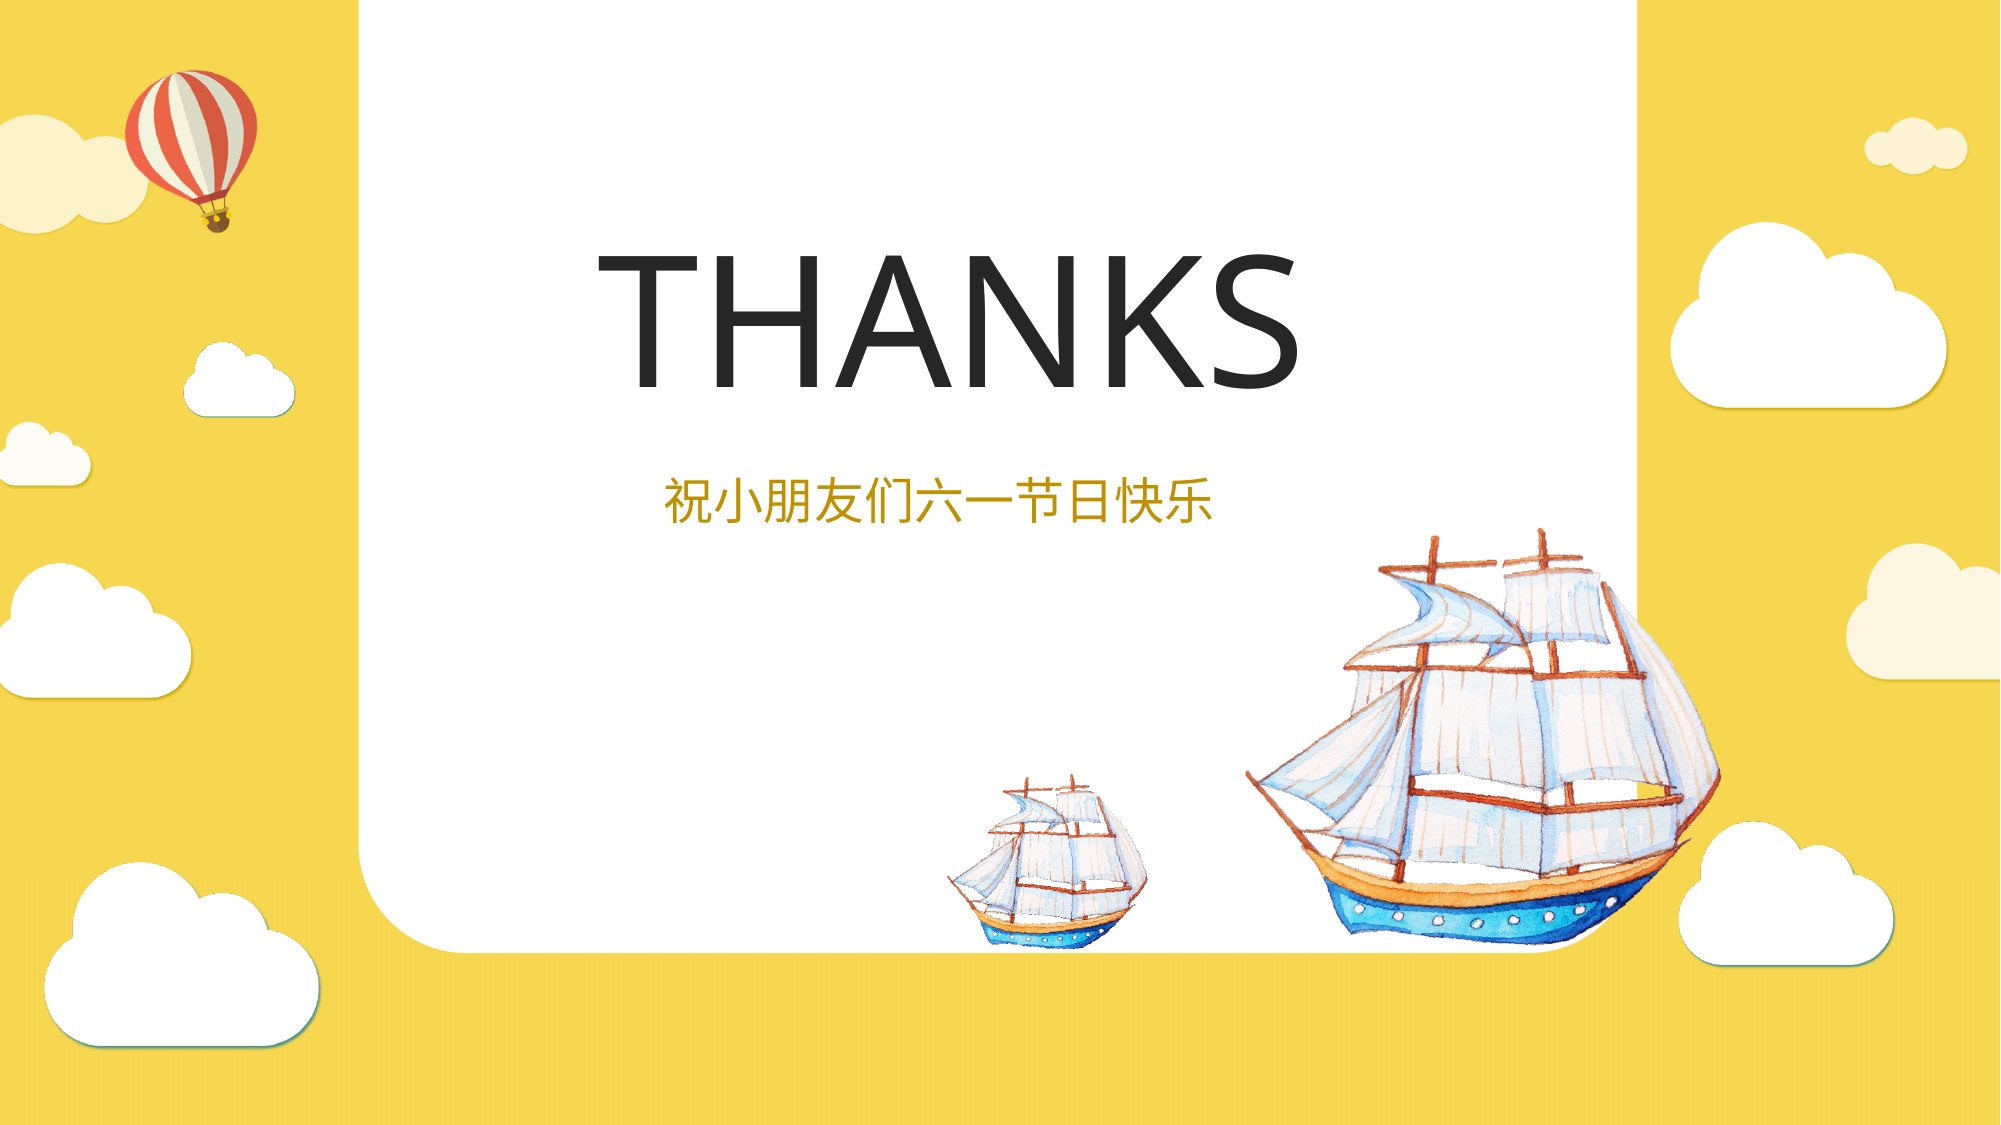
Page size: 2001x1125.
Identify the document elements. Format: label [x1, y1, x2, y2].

text_box [0, 0, 2000, 1125]
picture [1213, 456, 1904, 1005]
picture [933, 743, 1164, 974]
picture [181, 334, 300, 435]
picture [39, 842, 331, 1091]
